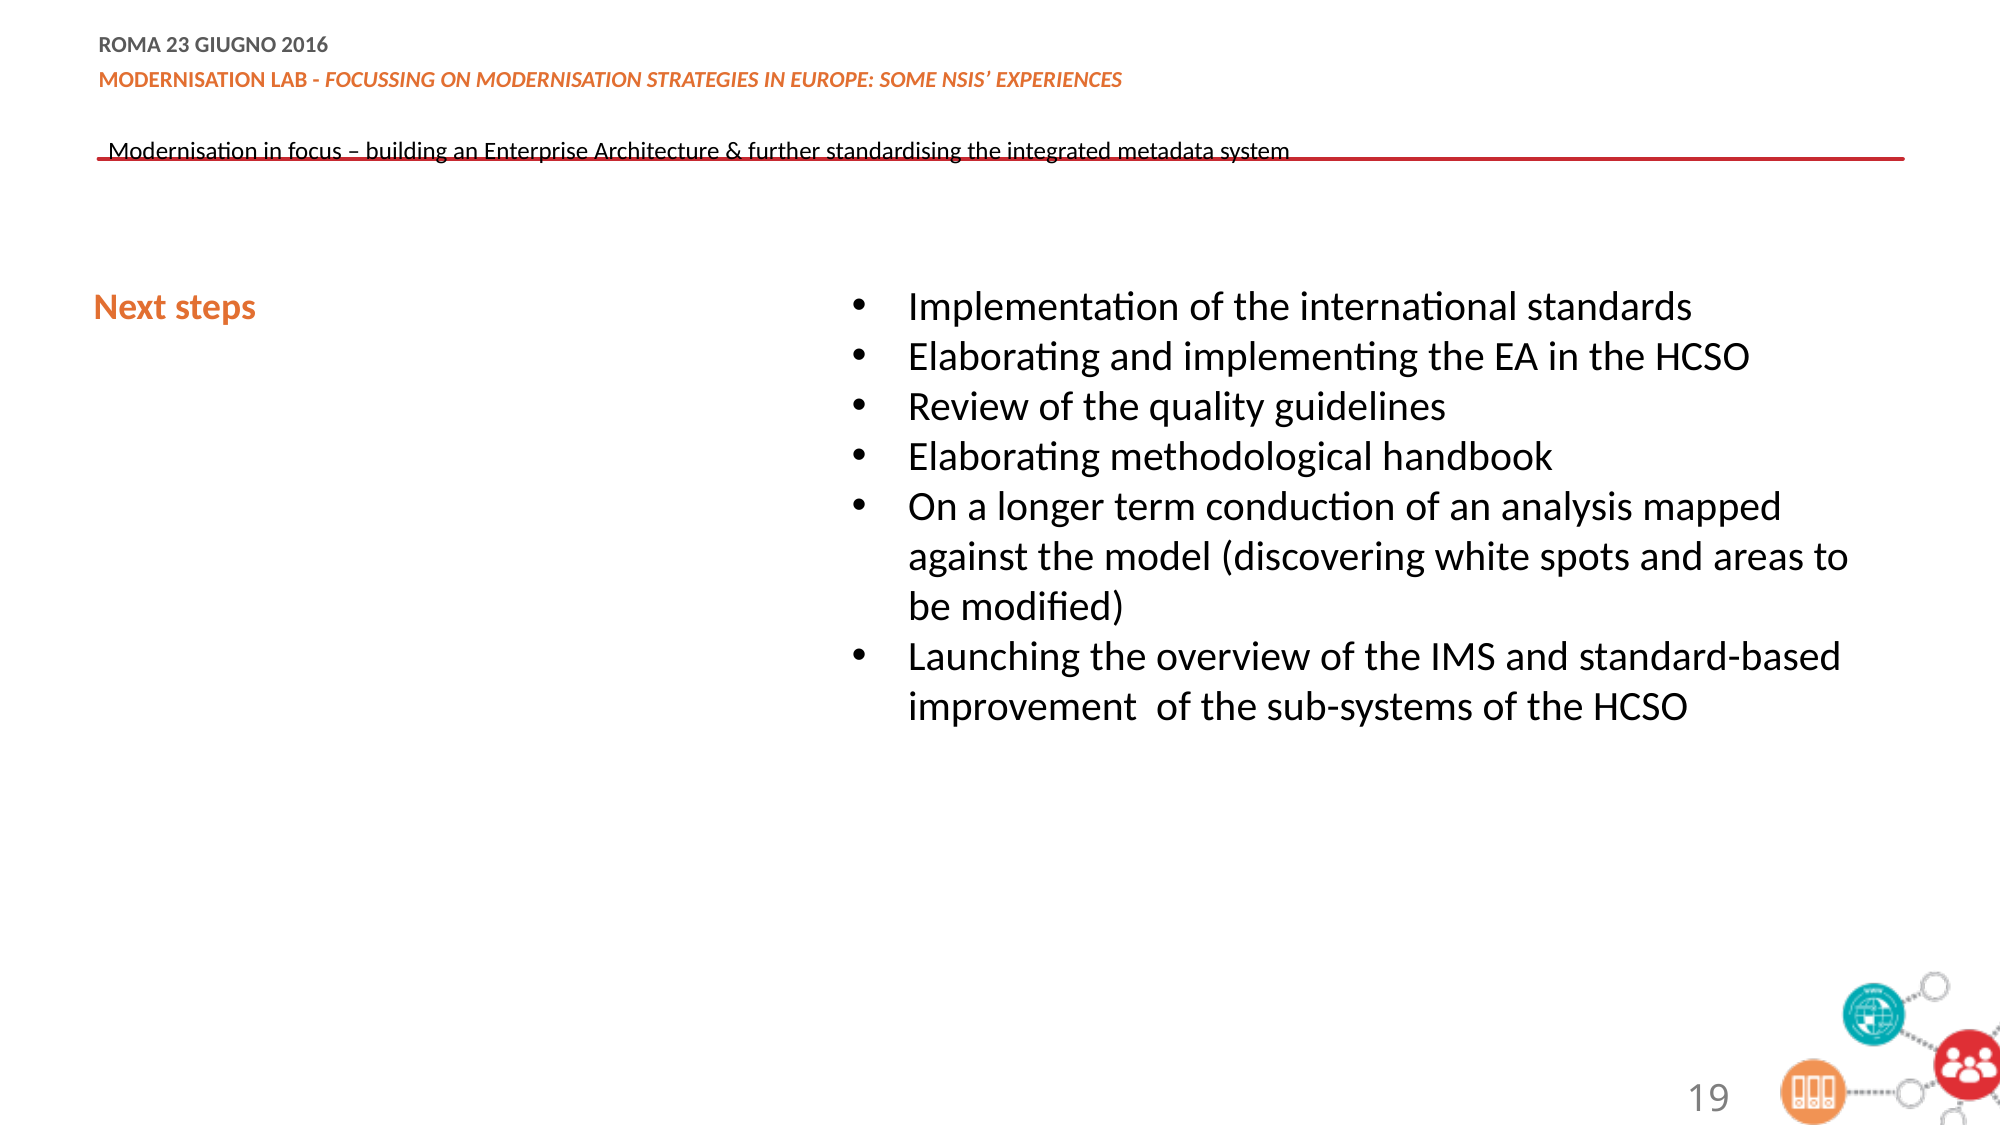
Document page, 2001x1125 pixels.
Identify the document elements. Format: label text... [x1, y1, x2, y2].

title Next steps [93, 281, 813, 701]
subtitle Implementation of the international standards Elaborating and implementing the EA in the HCSO Review of the quality guidelines Elaborating methodological handbook On a longer term conduction of an analysis mapped against the model (discovering white spots and areas to be modified) Launching the overview of the IMS and standard-based improvement of the sub-systems of the HCSO [837, 271, 1905, 1067]
text_box Modernisation in focus – building an Enterprise Architecture & further standardising the integrated metadata system [93, 90, 1342, 172]
slide_number 19 [1294, 1067, 1745, 1125]
